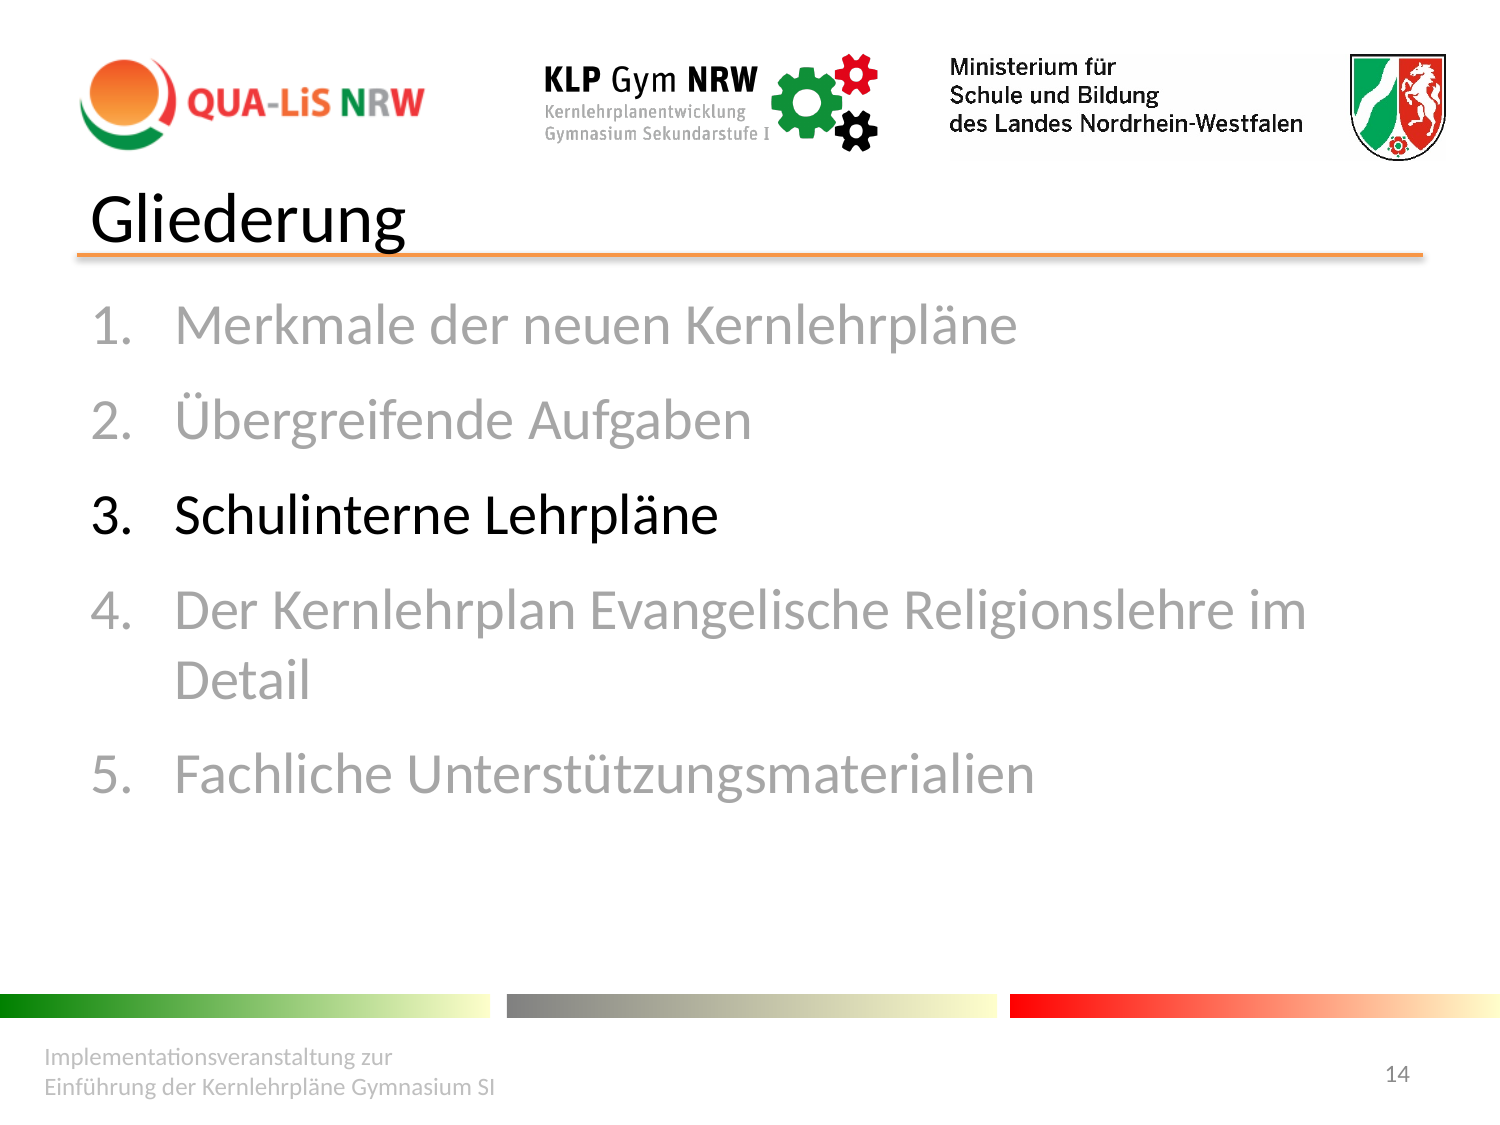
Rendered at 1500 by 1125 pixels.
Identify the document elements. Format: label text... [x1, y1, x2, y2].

picture [77, 52, 431, 154]
slide_number 14 [1328, 1042, 1425, 1103]
title Gliederung [75, 184, 1425, 244]
slide_number Implementationsveranstaltung zur Einführung der Kernlehrpläne Gymnasium SI [29, 1035, 516, 1106]
picture [501, 28, 908, 183]
picture [950, 54, 1446, 161]
list Merkmale der neuen Kernlehrpläne Übergreifende Aufgaben Schulinterne Lehrpläne Der Kernlehrplan Evangelische Religionslehre im Detail Fachliche Unterstützungsmaterialien [75, 278, 1425, 969]
